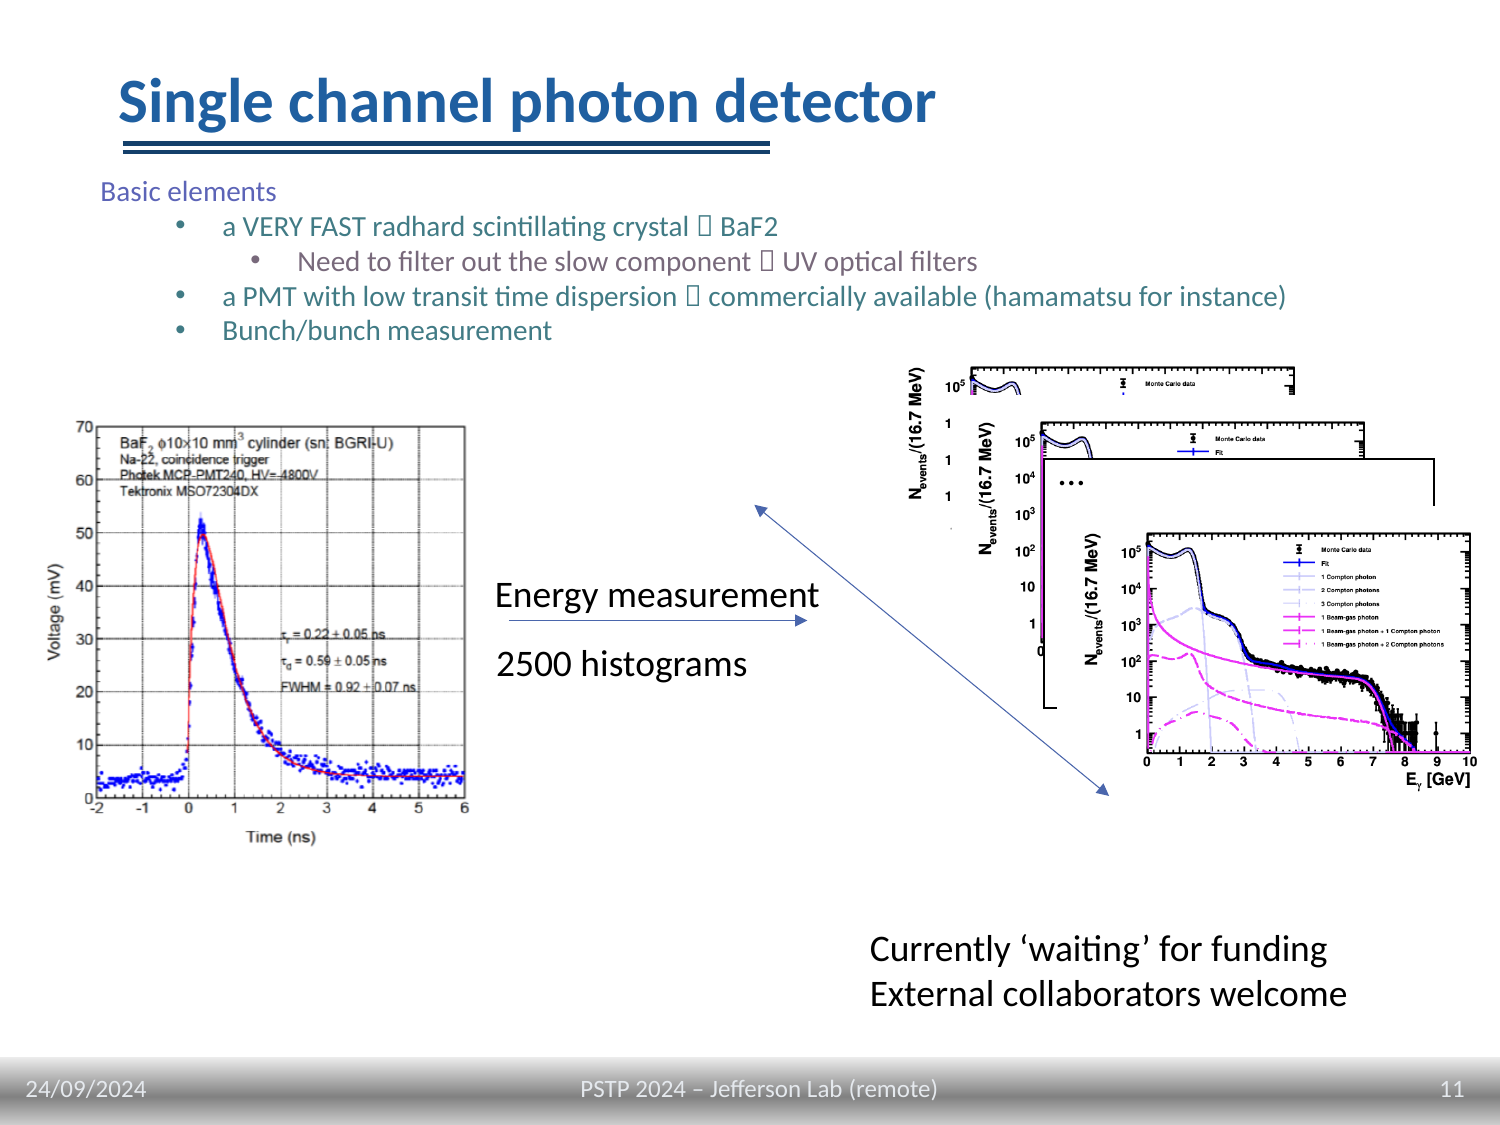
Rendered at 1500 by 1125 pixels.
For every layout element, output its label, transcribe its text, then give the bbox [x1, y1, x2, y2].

text_box Energy measurement [498, 562, 754, 623]
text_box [754, 504, 1110, 796]
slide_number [10, 1057, 196, 1118]
text_box … [1392, 458, 1435, 506]
picture [10, 402, 498, 859]
title Single channel photon detector [103, 59, 1397, 144]
picture [881, 340, 1498, 798]
text_box Currently ‘waiting’ for funding External collaborators welcome [855, 916, 1363, 1022]
slide_number 11 [1313, 1057, 1480, 1118]
footer PSTP 2024 – Jefferson Lab (remote) [288, 1057, 1231, 1118]
text_box Basic elements a VERY FAST radhard scintillating crystal  BaF2 Need to filter out the slow component  UV optical filters a PMT with low transit time dispersion  commercially available (hamamatsu for instance) Bunch/bunch measurement [85, 164, 1415, 355]
text_box 2500 histograms [498, 631, 754, 692]
